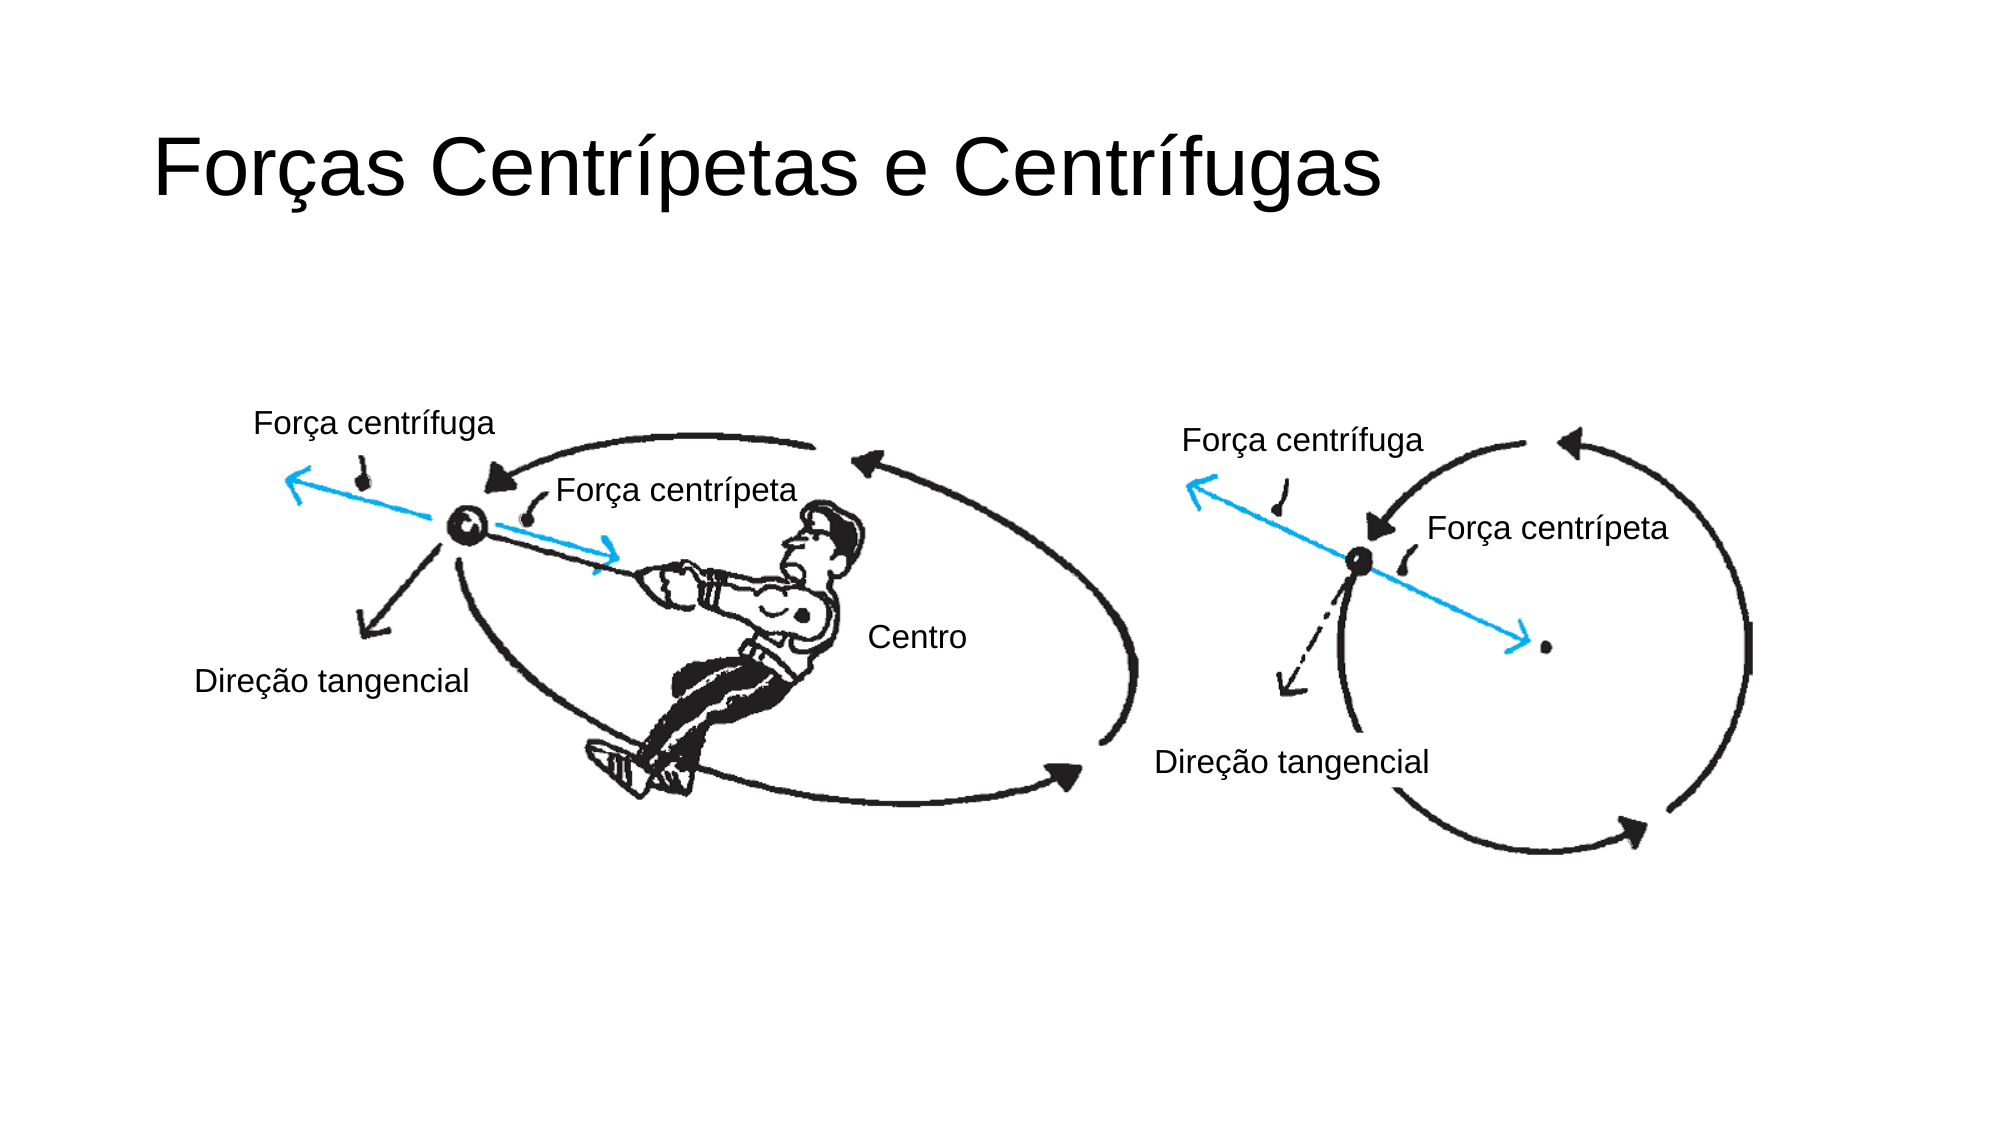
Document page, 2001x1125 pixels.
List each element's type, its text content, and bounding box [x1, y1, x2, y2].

picture [167, 330, 1833, 984]
title Forças Centrípetas e Centrífugas [137, 59, 1863, 278]
